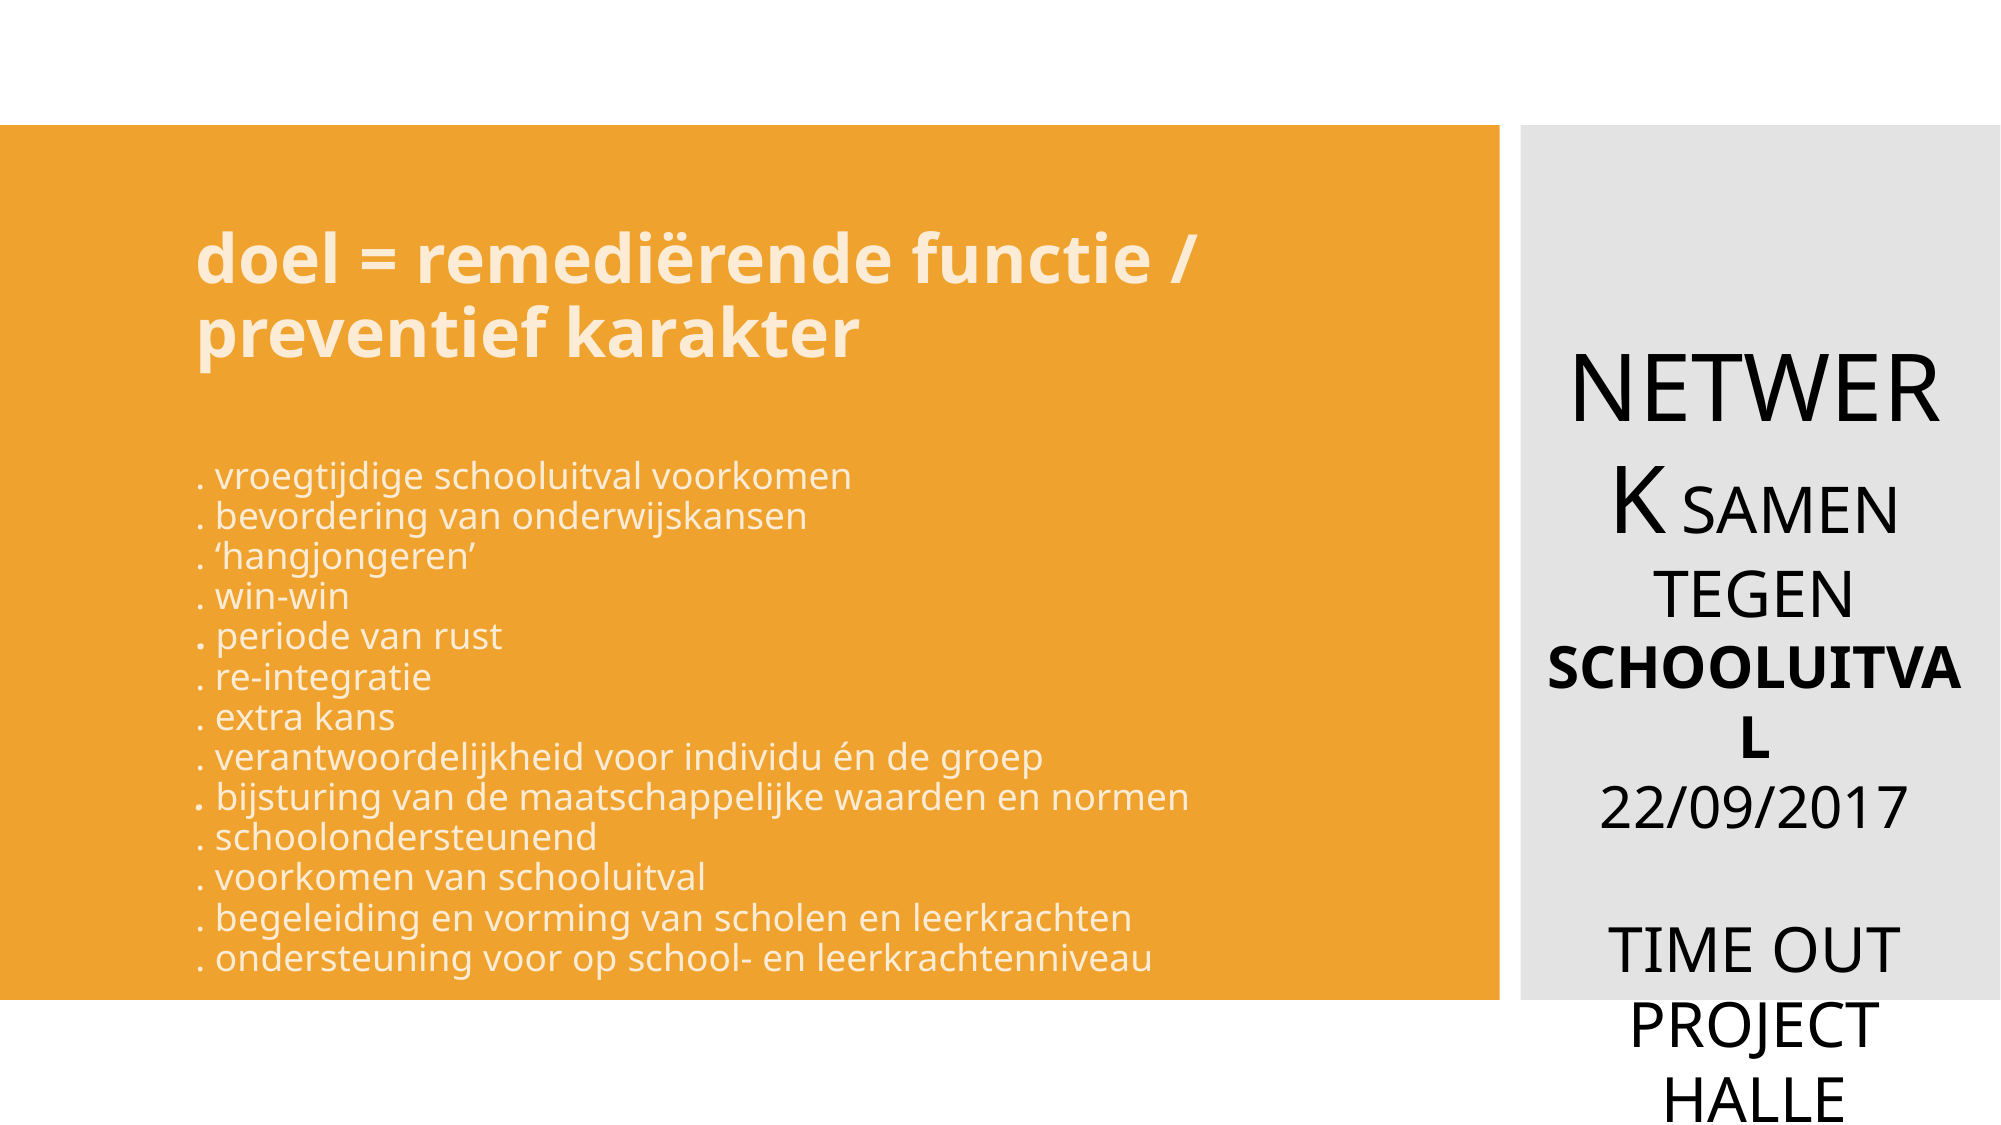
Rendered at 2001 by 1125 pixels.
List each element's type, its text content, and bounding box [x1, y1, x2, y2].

subtitle doel = remediërende functie / preventief karakter . vroegtijdige schooluitval voorkomen . bevordering van onderwijskansen . ‘hangjongeren’ . win-win . periode van rust . re-integratie . extra kans . verantwoordelijkheid voor individu én de groep . bijsturing van de maatschappelijke waarden en normen . schoolondersteunend . voorkomen van schooluitval . begeleiding en vorming van scholen en leerkrachten . ondersteuning voor op school- en leerkrachtenniveau [180, 217, 1468, 990]
text_box Netwerk samen tegen schooluitval 22/09/2017 Time out project HALLE [1528, 320, 1982, 1125]
